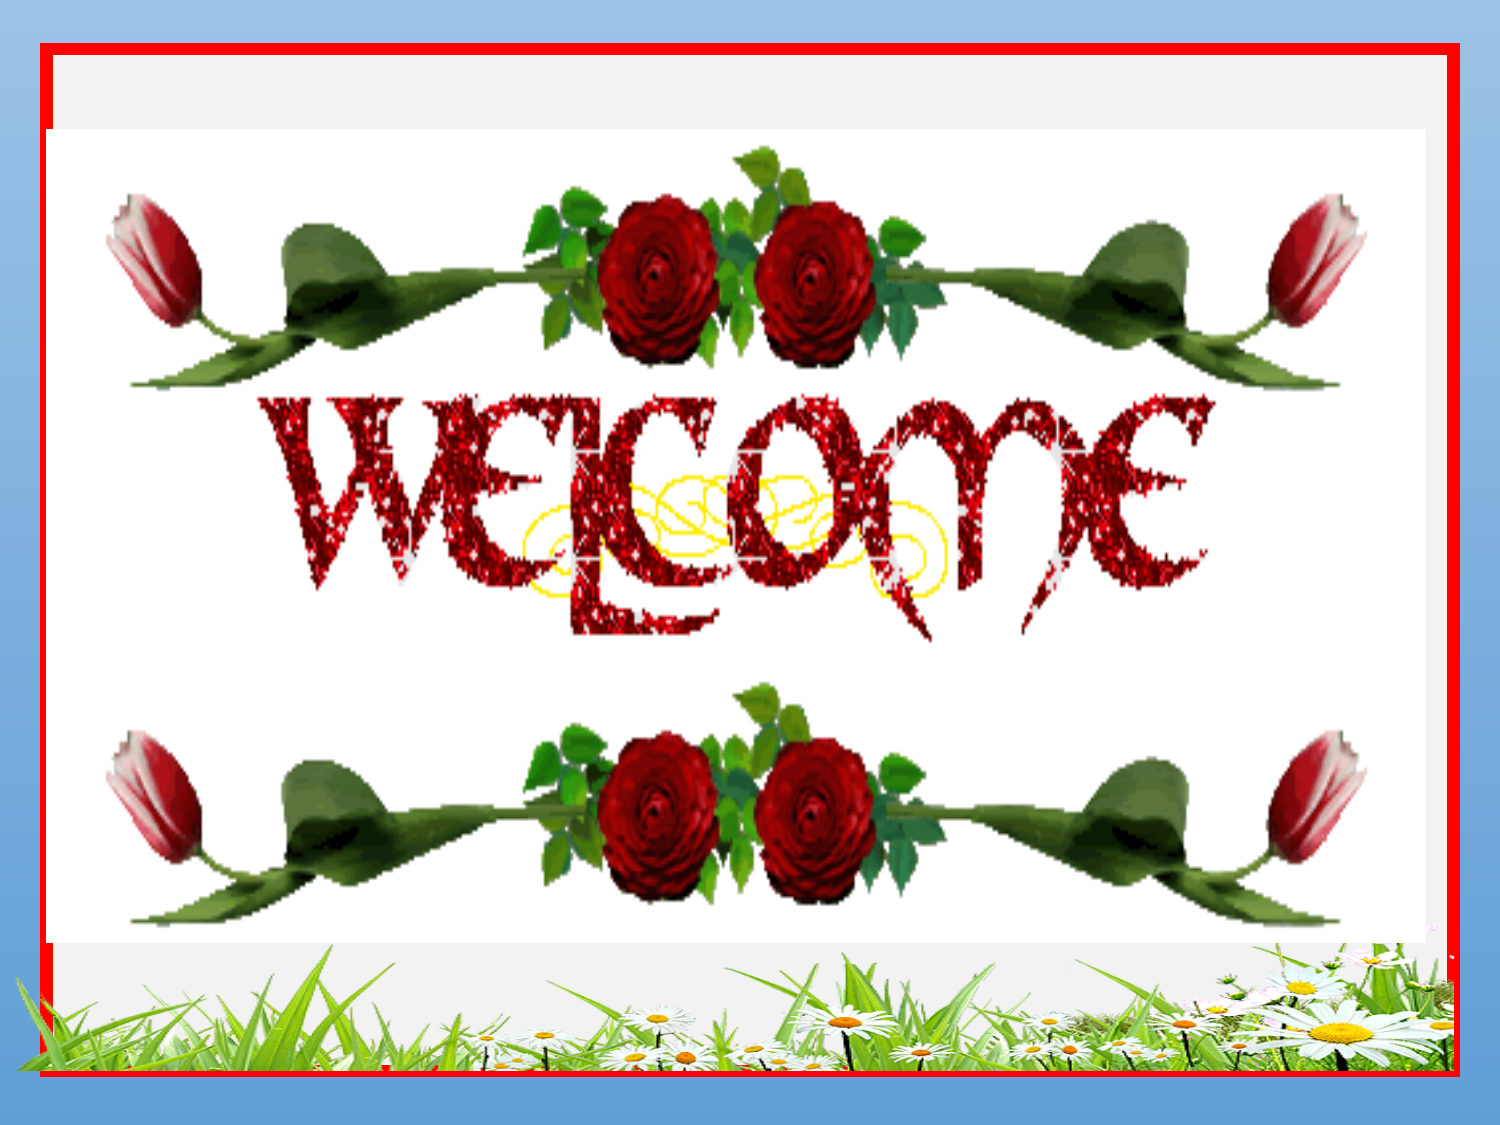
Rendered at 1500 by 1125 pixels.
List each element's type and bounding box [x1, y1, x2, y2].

picture [0, 129, 1454, 1071]
text_box [0, 0, 1500, 1051]
